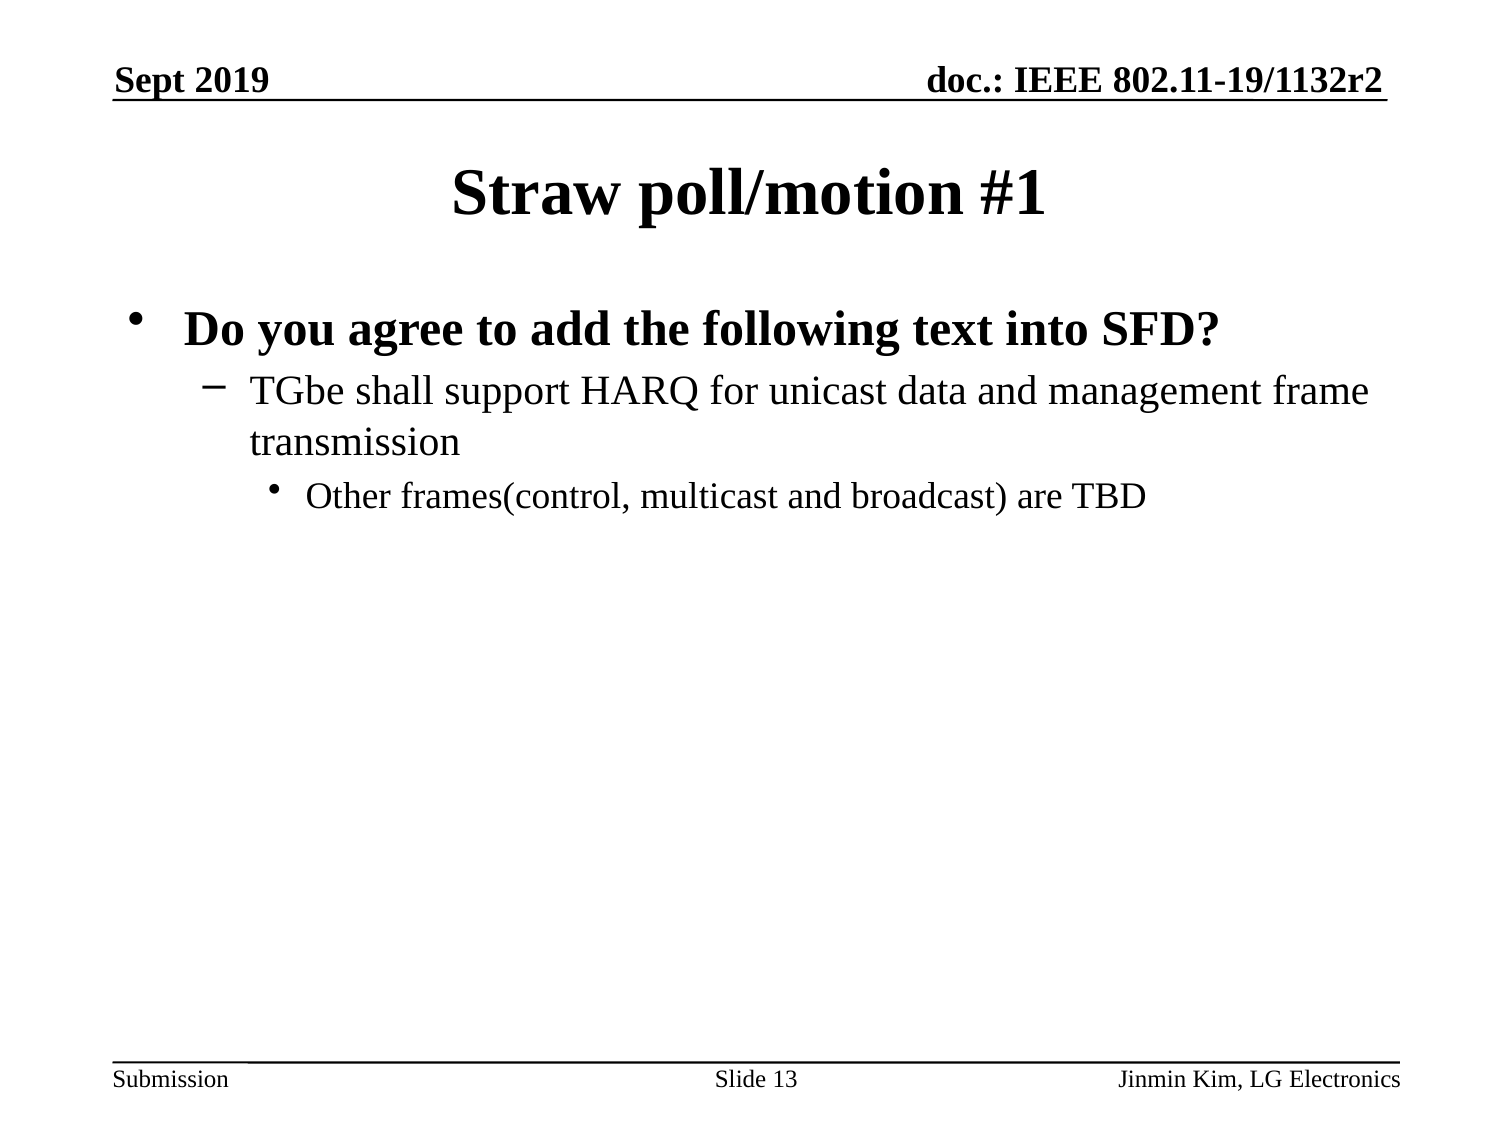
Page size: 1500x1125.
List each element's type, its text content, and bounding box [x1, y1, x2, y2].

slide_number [114, 54, 272, 101]
list Do you agree to add the following text into SFD? TGbe shall support HARQ for unicast data and management frame transmission Other frames(control, multicast and broadcast) are TBD [112, 287, 1388, 1000]
title Straw poll/motion #1 [112, 112, 1388, 263]
footer Jinmin Kim, LG Electronics [1114, 1061, 1402, 1093]
slide_number Slide 13 [712, 1061, 800, 1093]
